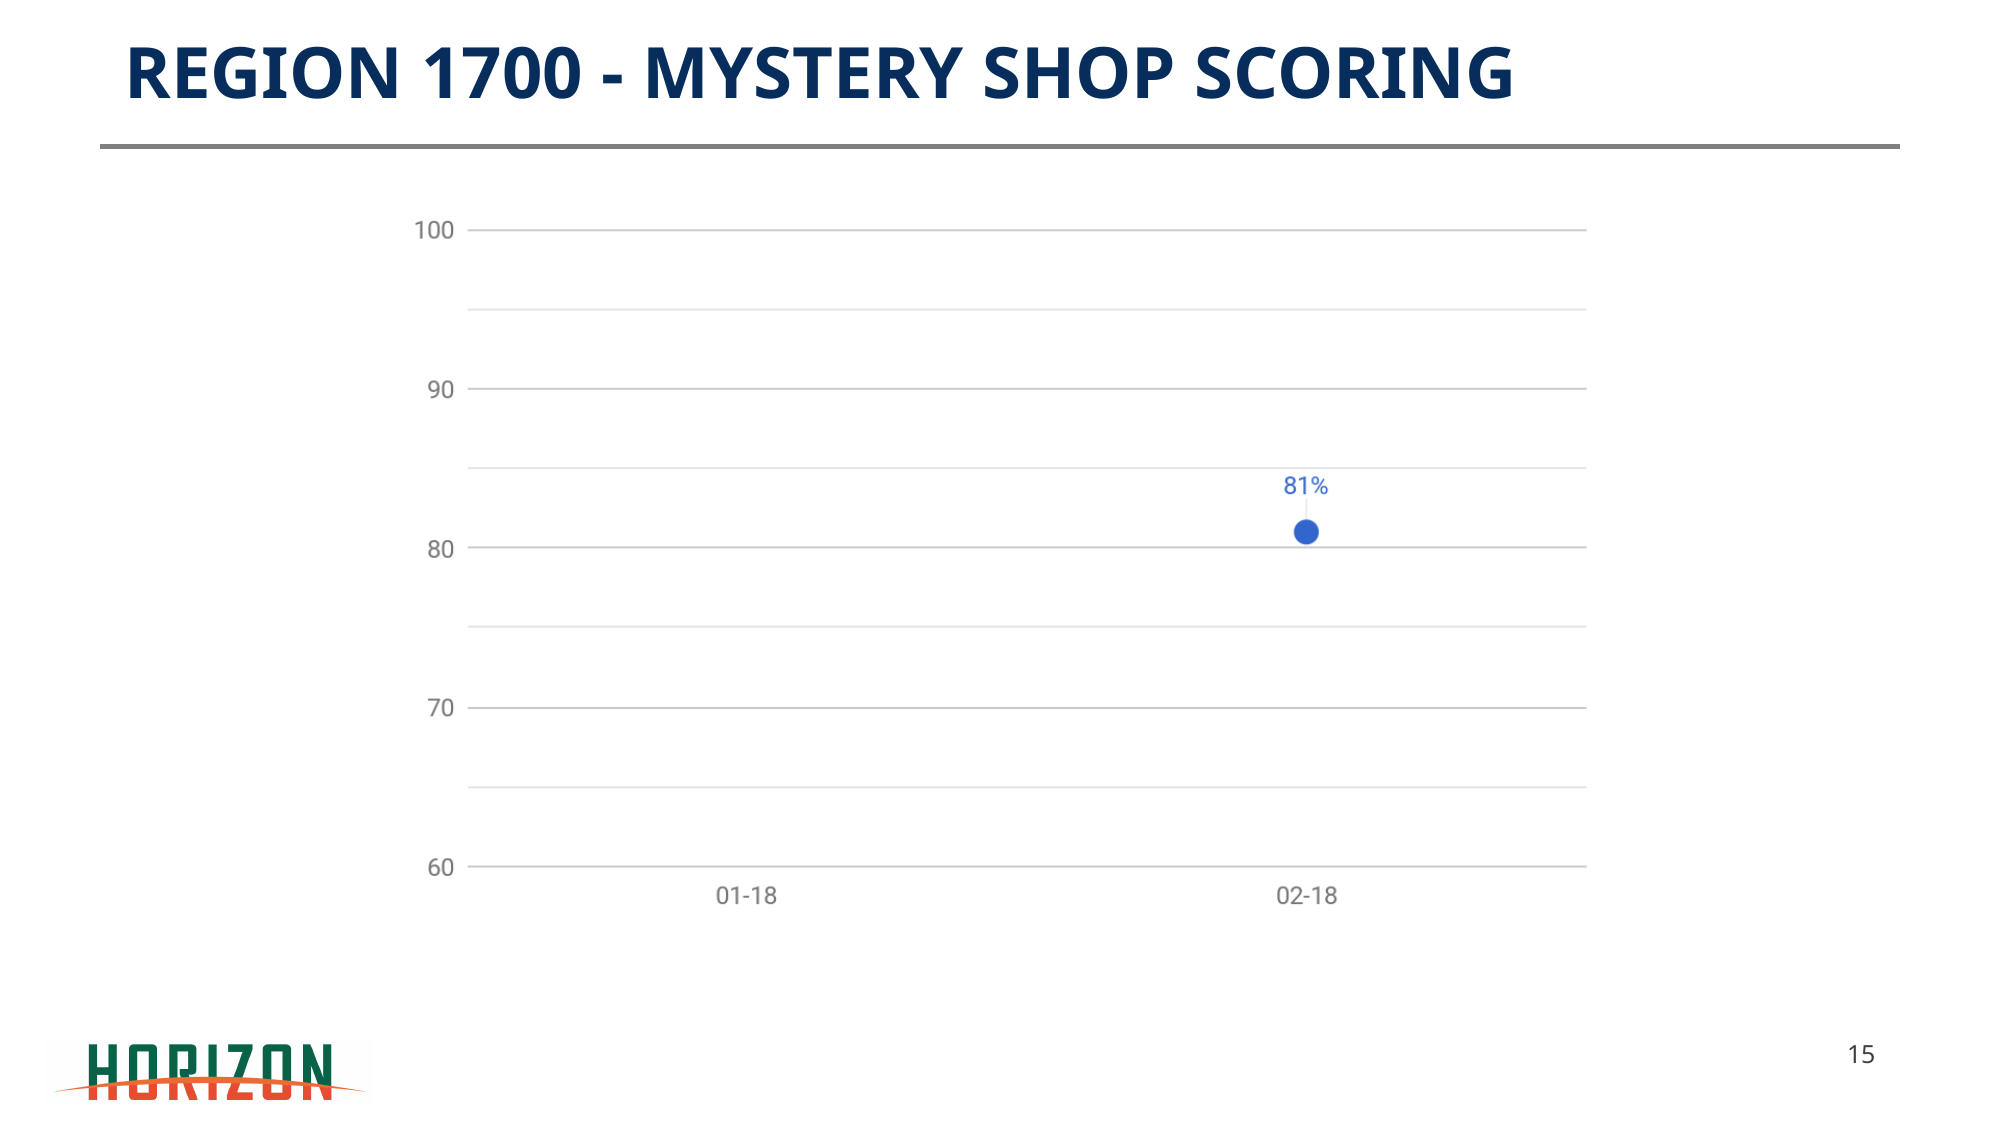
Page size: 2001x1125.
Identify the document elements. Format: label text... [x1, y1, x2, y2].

picture [374, 175, 1626, 950]
picture [44, 1038, 373, 1105]
title REGION 1700 - MYSTERY SHOP SCORING [99, 47, 1900, 137]
slide_number ‹#› [1433, 1025, 1900, 1086]
